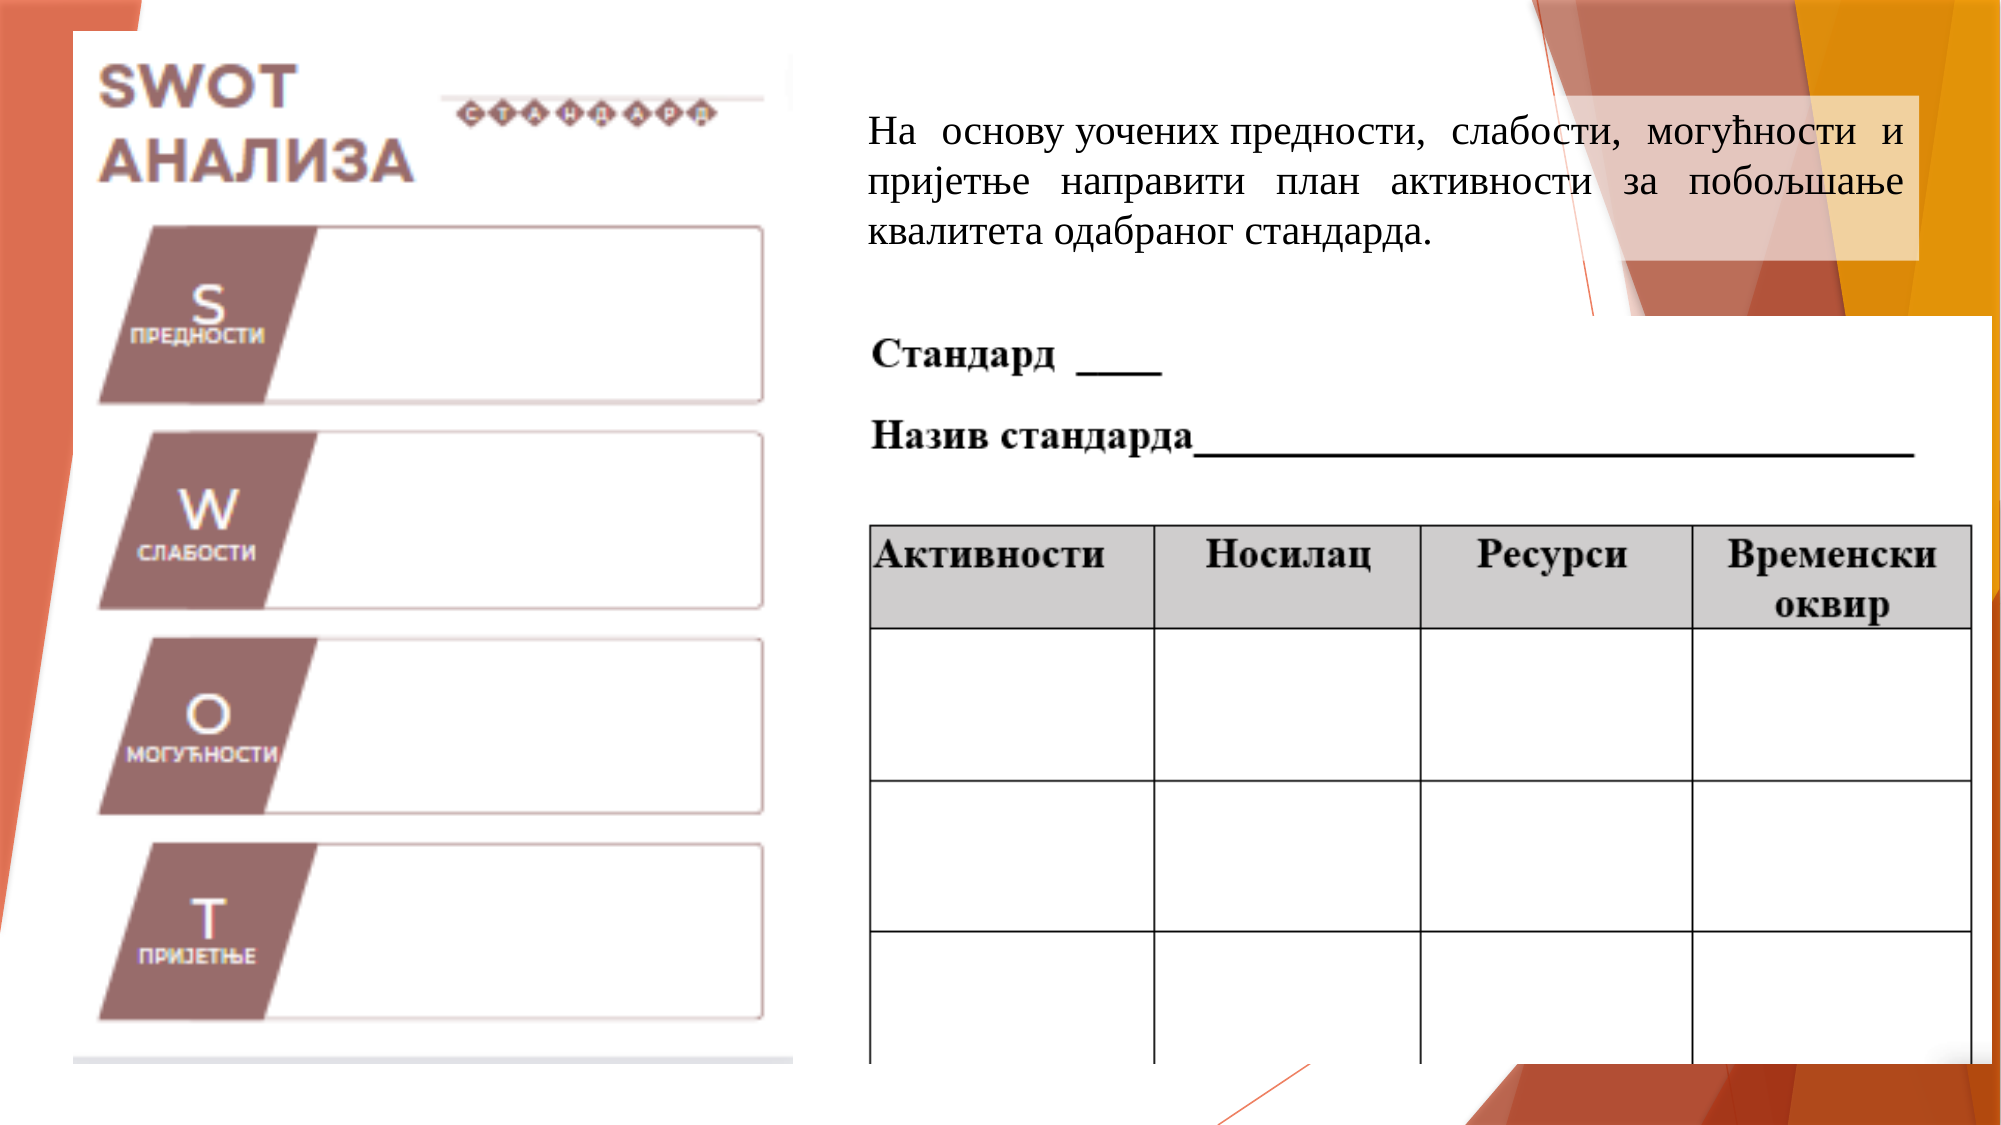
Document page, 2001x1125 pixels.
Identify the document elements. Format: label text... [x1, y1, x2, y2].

picture [852, 315, 1992, 1064]
picture [72, 30, 793, 1064]
text_box На основу уочених предности, слабости, могућности и пријетње направити план активности за побољшање квалитета одабраног стандарда. [852, 95, 1920, 261]
